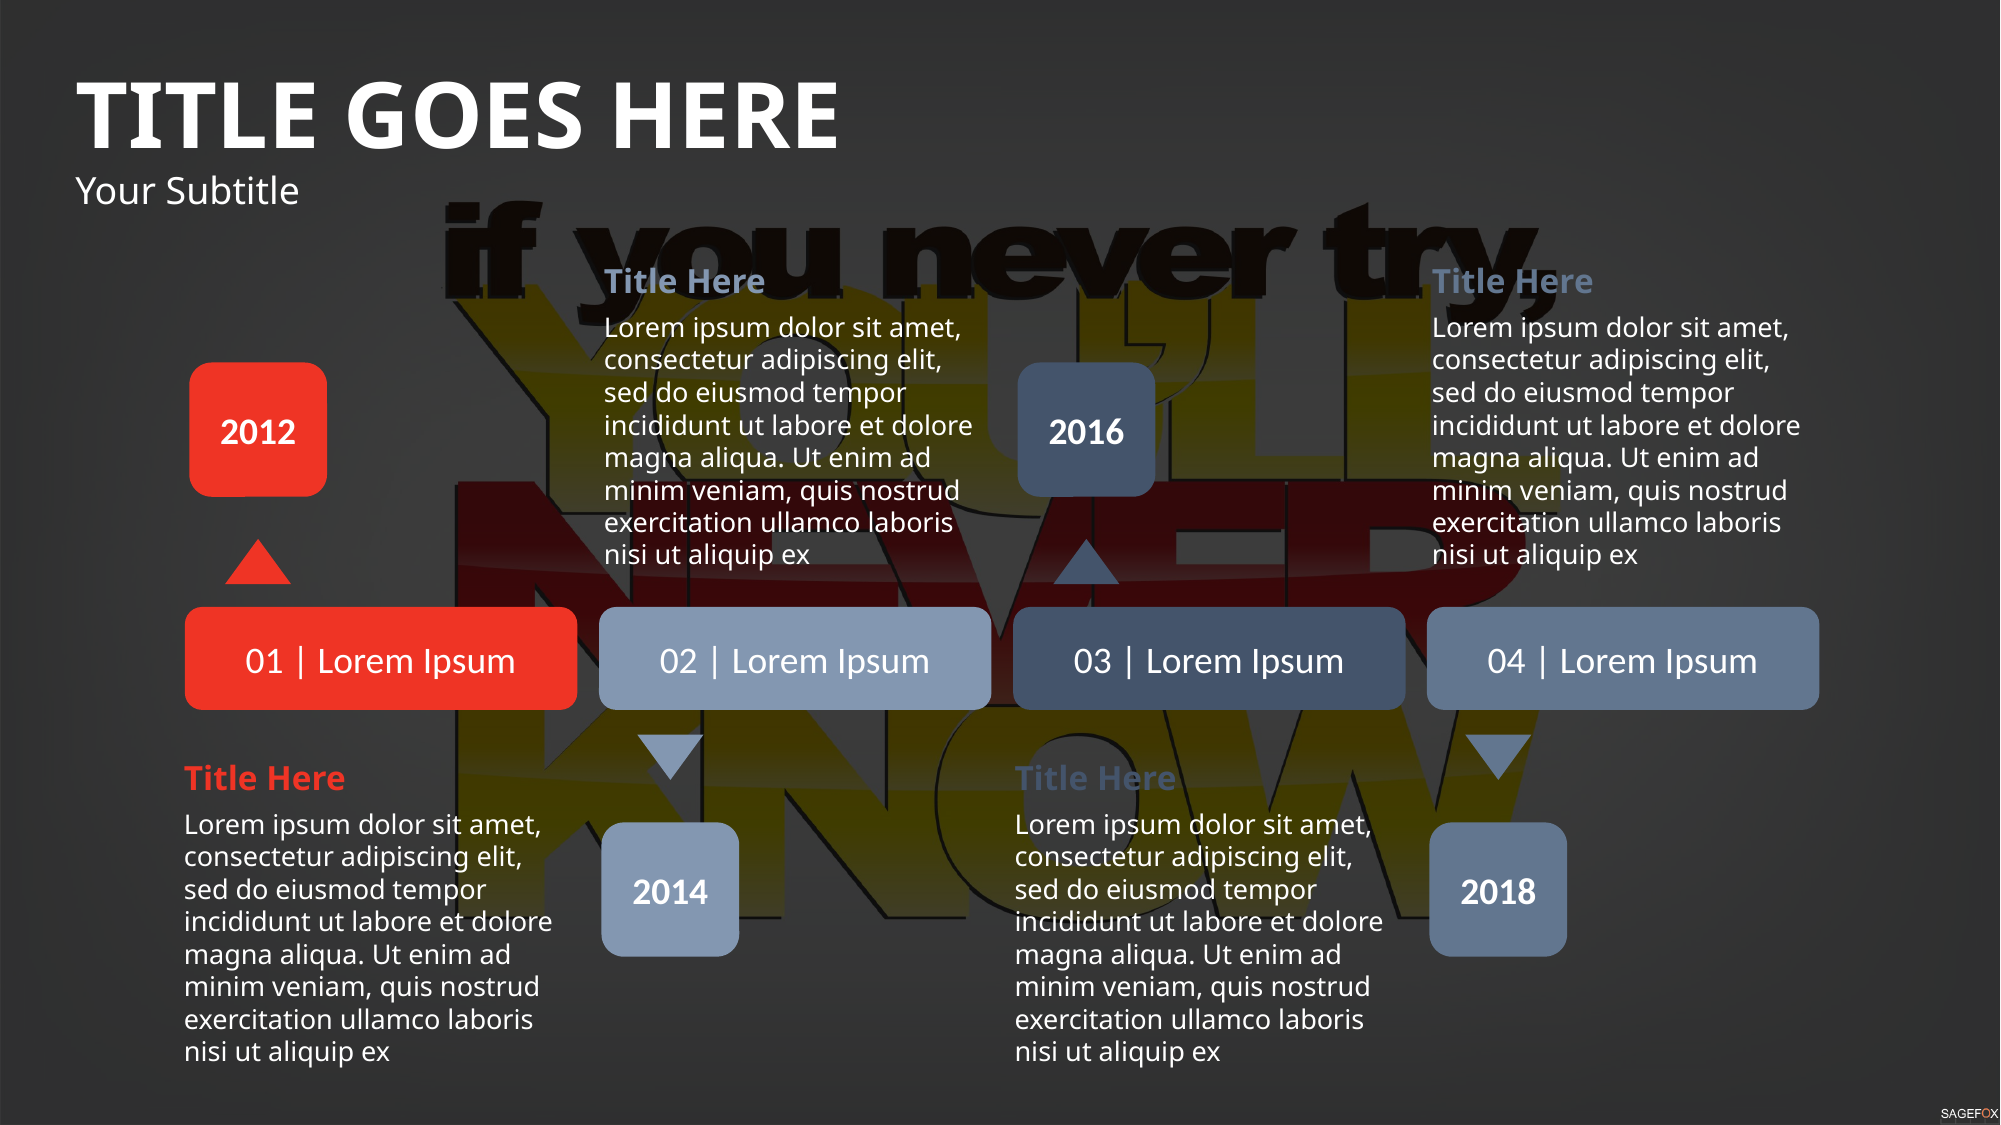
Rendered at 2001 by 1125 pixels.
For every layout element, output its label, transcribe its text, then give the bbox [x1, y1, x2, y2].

text_box [635, 733, 706, 782]
text_box 04 | Lorem Ipsum [1425, 605, 1821, 711]
text_box 03 | Lorem Ipsum [1012, 605, 1407, 711]
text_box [999, 749, 1412, 1045]
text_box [589, 252, 1002, 548]
text_box 01 | Lorem Ipsum [183, 605, 579, 711]
text_box 2014 [600, 821, 741, 958]
text_box [222, 537, 294, 586]
text_box 2012 [188, 361, 329, 498]
picture [0, 0, 2001, 1125]
text_box [1051, 537, 1122, 586]
text_box [1463, 733, 1534, 782]
text_box 02 | Lorem Ipsum [597, 605, 993, 711]
text_box 2018 [1428, 821, 1569, 958]
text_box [169, 749, 582, 1045]
text_box TITLE GOES HERE Your Subtitle [60, 49, 1036, 220]
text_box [1417, 252, 1830, 548]
text_box 2016 [1016, 361, 1157, 498]
